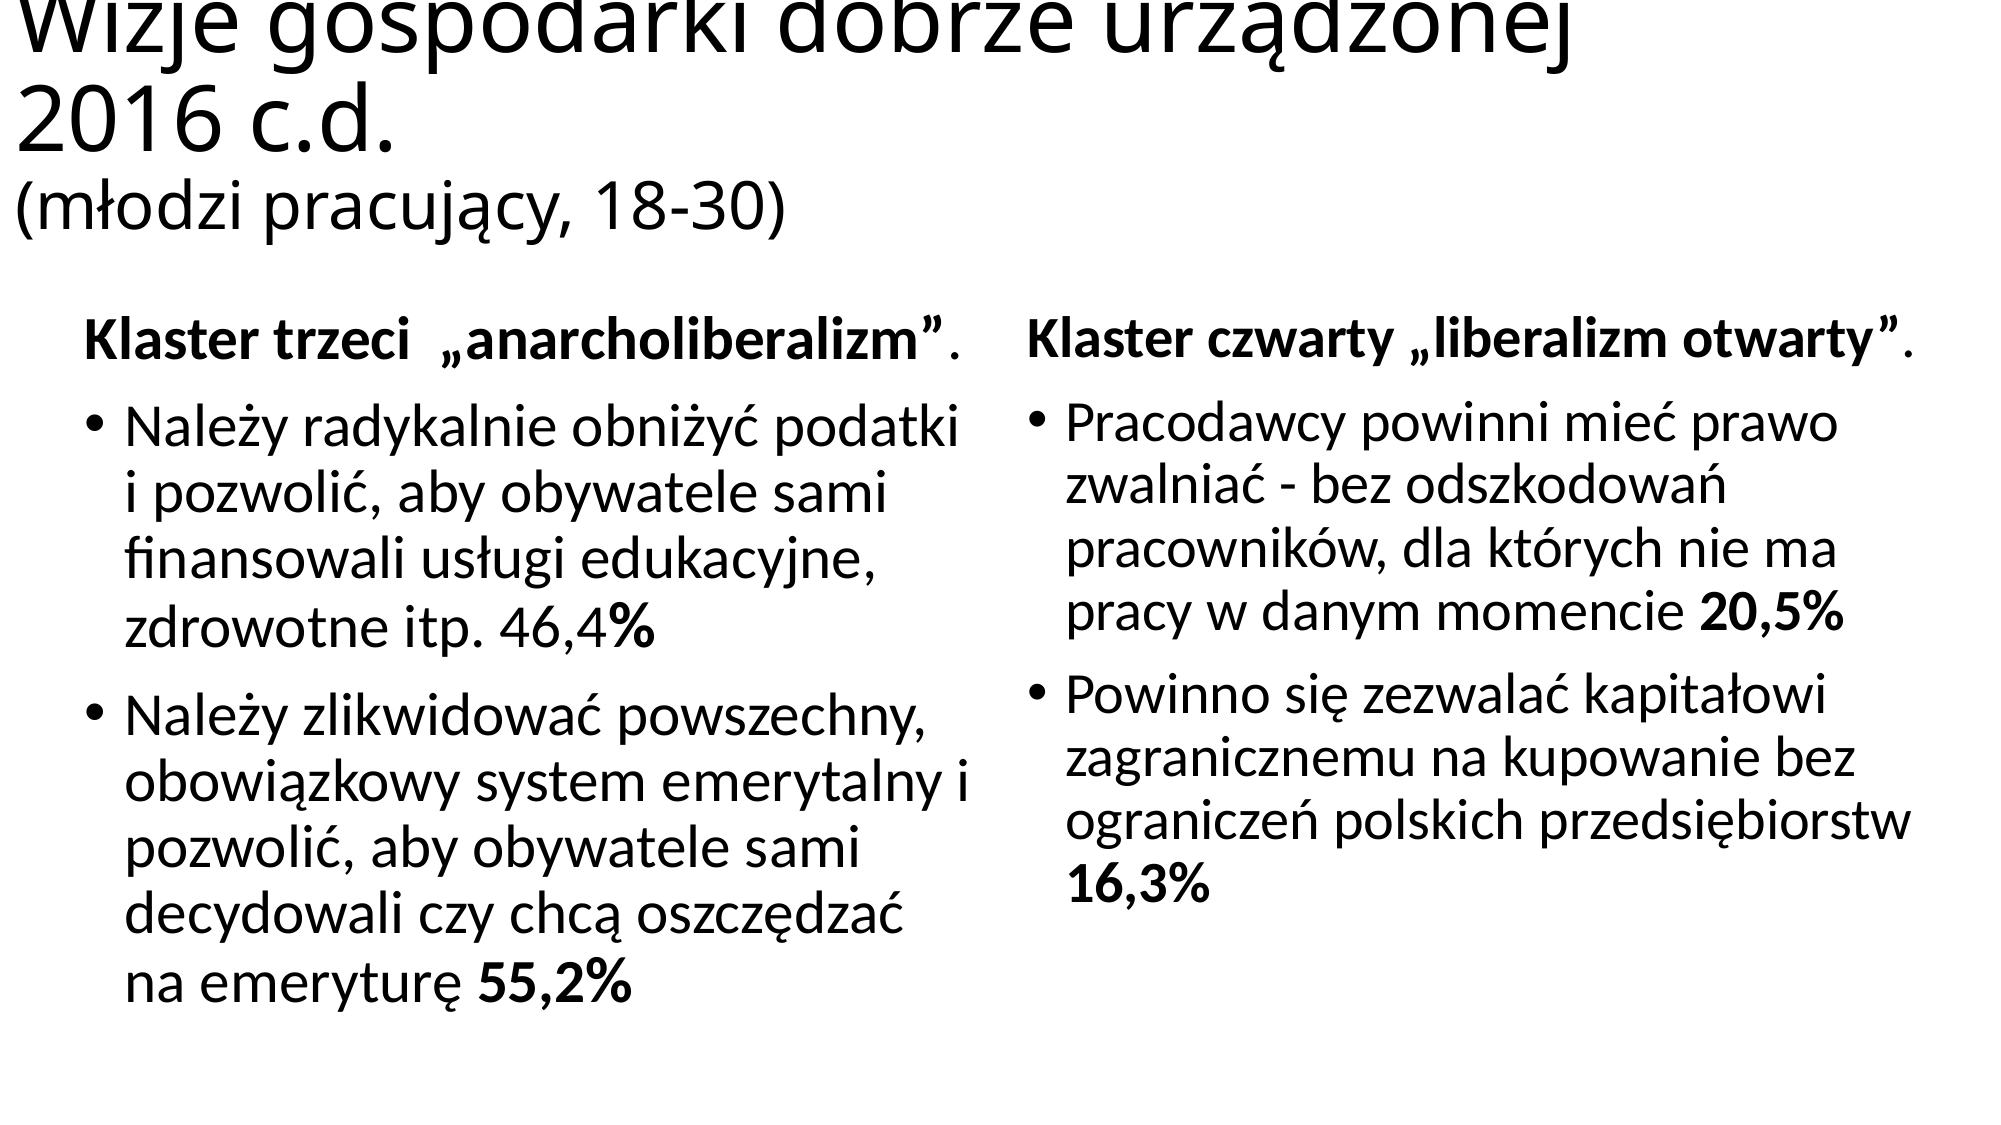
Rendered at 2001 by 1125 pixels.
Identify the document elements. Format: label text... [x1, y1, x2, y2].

list Klaster trzeci „anarcholiberalizm”. Należy radykalnie obniżyć podatki i pozwolić, aby obywatele sami finansowali usługi edukacyjne, zdrowotne itp. 46,4% Należy zlikwidować powszechny, obowiązkowy system emerytalny i pozwolić, aby obywatele sami decydowali czy chcą oszczędzać na emeryturę 55,2% [69, 299, 988, 1038]
title Wizje gospodarki dobrze urządzonej 2016 c.d. (młodzi pracujący, 18-30) [0, 0, 1725, 218]
list Klaster czwarty „liberalizm otwarty”. Pracodawcy powinni mieć prawo zwalniać - bez odszkodowań pracowników, dla których nie ma pracy w danym momencie 20,5% Powinno się zezwalać kapitałowi zagranicznemu na kupowanie bez ograniczeń polskich przedsiębiorstw 16,3% [1012, 299, 1948, 1063]
